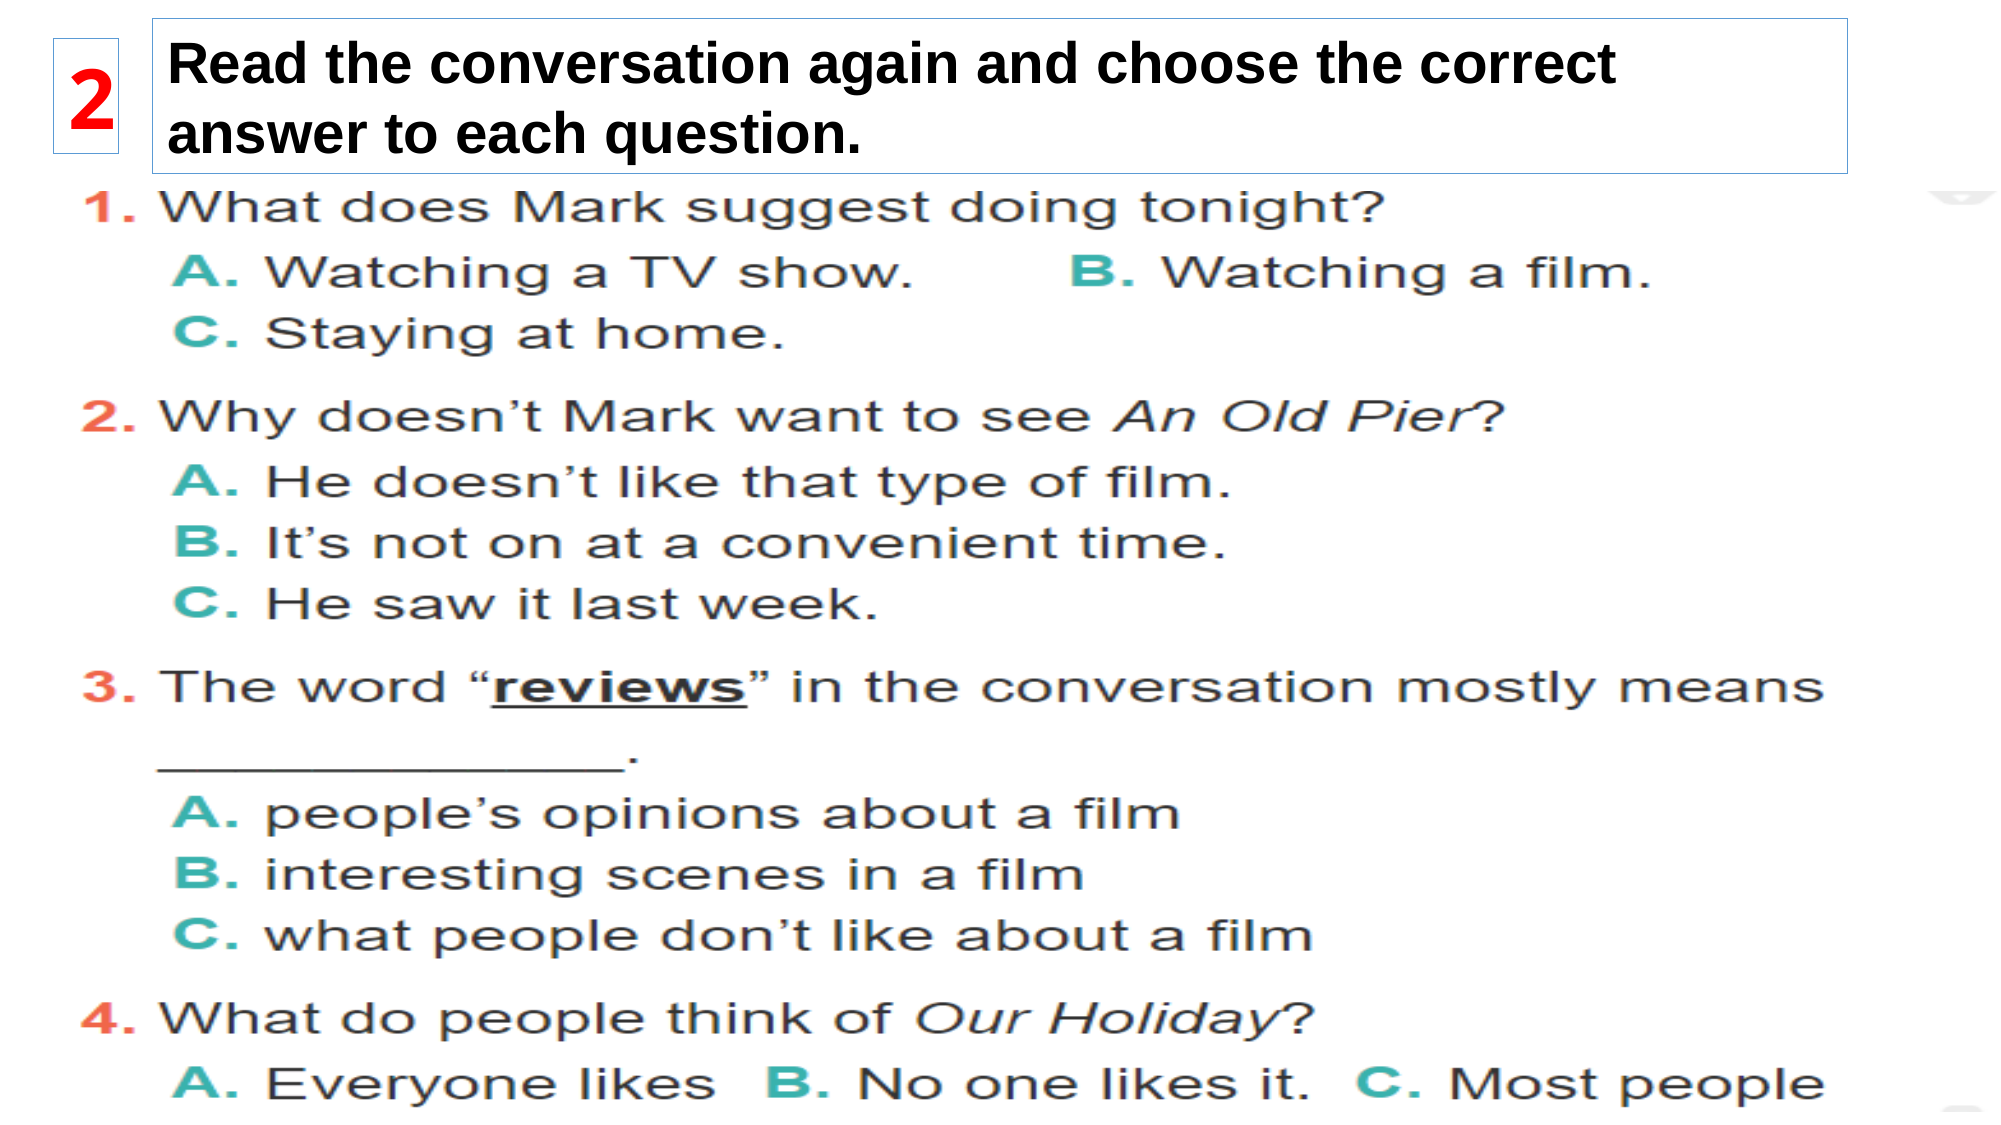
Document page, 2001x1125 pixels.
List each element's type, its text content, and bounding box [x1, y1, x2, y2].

picture [0, 191, 2000, 1112]
text_box 2 [53, 38, 119, 154]
text_box Read the conversation again and choose the correct answer to each question. [152, 18, 1848, 174]
